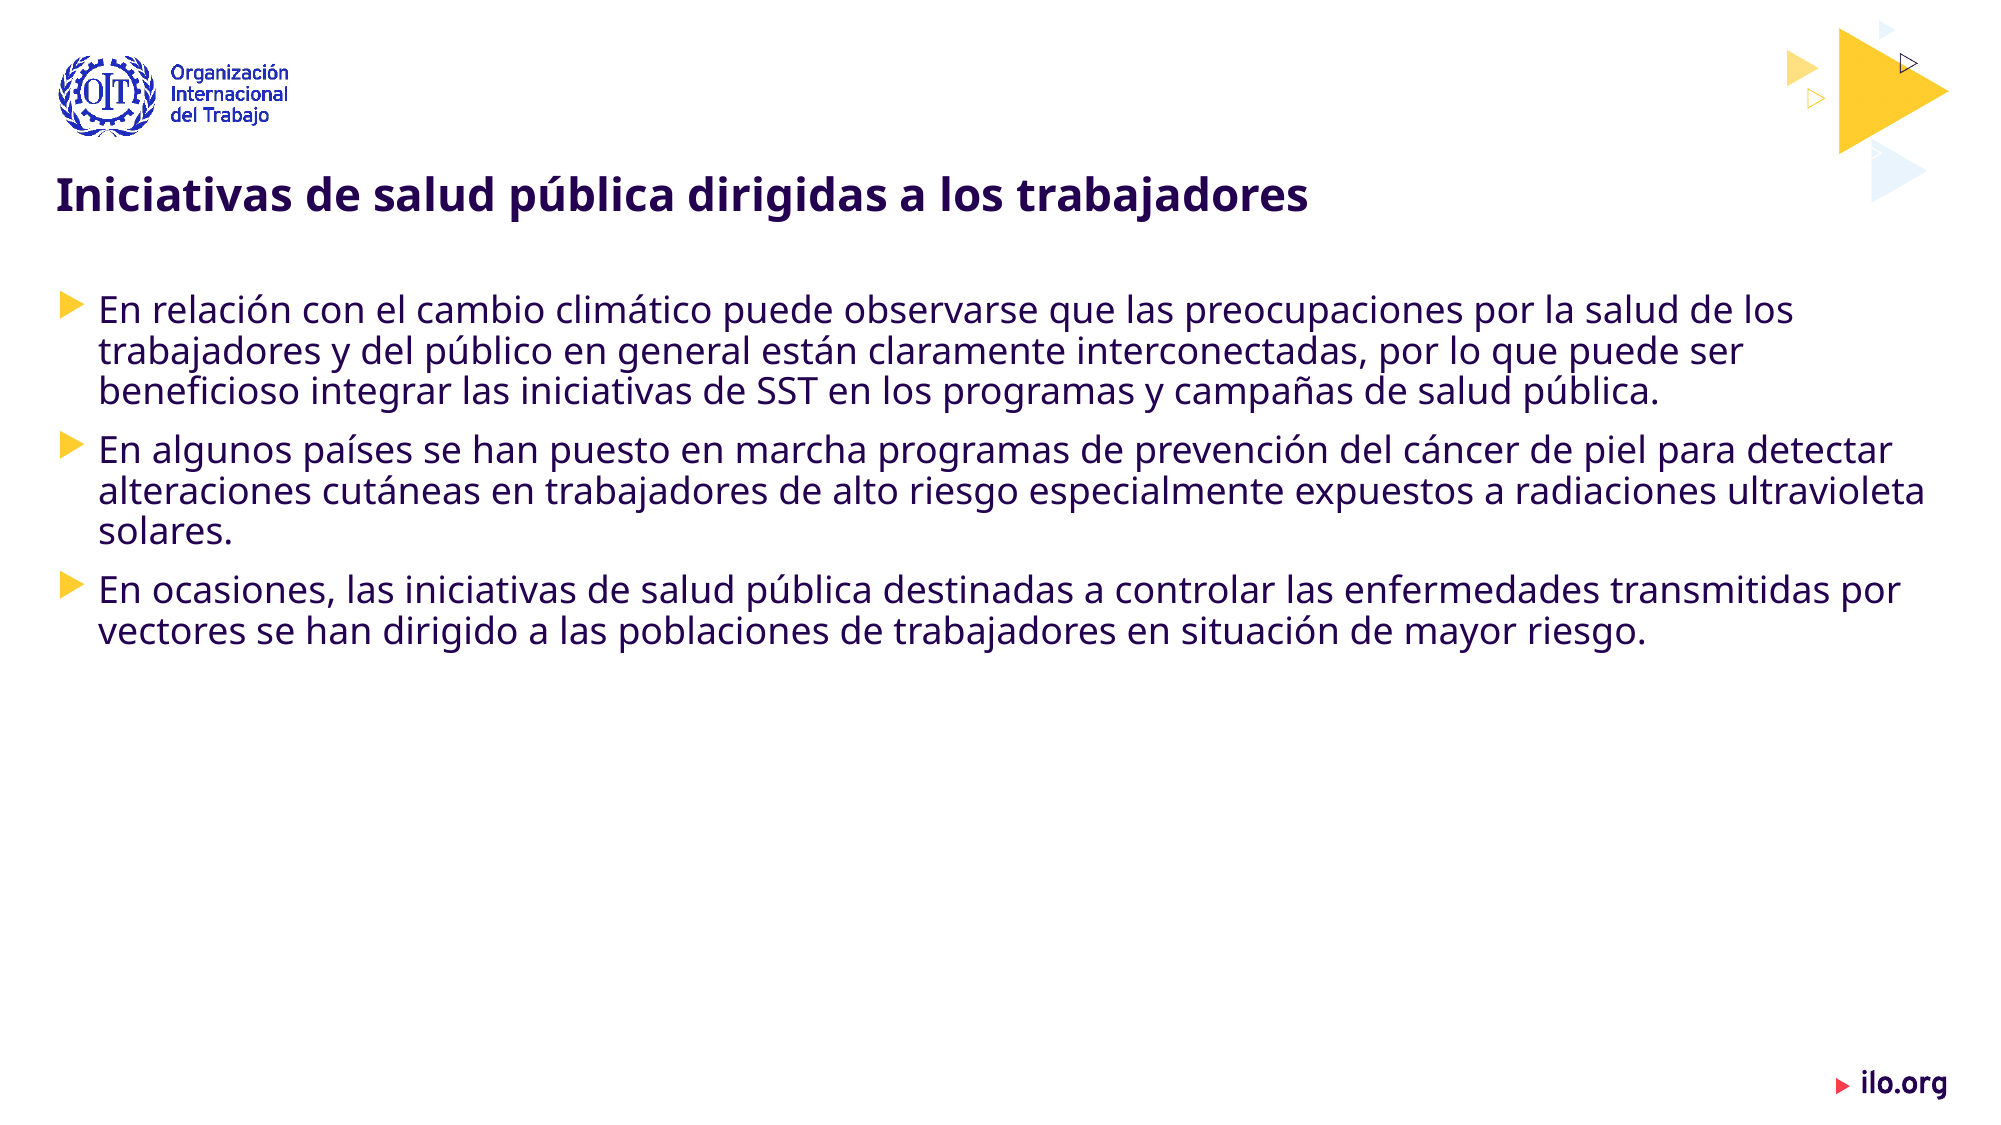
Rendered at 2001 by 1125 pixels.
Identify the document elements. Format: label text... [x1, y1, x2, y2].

picture [1766, 10, 1970, 213]
title Iniciativas de salud pública dirigidas a los trabajadores​ [56, 171, 1947, 255]
list En relación con el cambio climático puede observarse que las preocupaciones por la salud de los trabajadores y del público en general están claramente interconectadas, por lo que puede ser beneficioso integrar las iniciativas de SST en los programas y campañas de salud pública. ​ En algunos países se han puesto en marcha programas de prevención del cáncer de piel para detectar alteraciones cutáneas en trabajadores de alto riesgo especialmente expuestos a radiaciones ultravioleta solares.​ En ocasiones, las iniciativas de salud pública destinadas a controlar las enfermedades transmitidas por vectores se han dirigido a las poblaciones de trabajadores en situación de mayor riesgo. [56, 291, 1947, 1048]
picture [56, 55, 288, 137]
